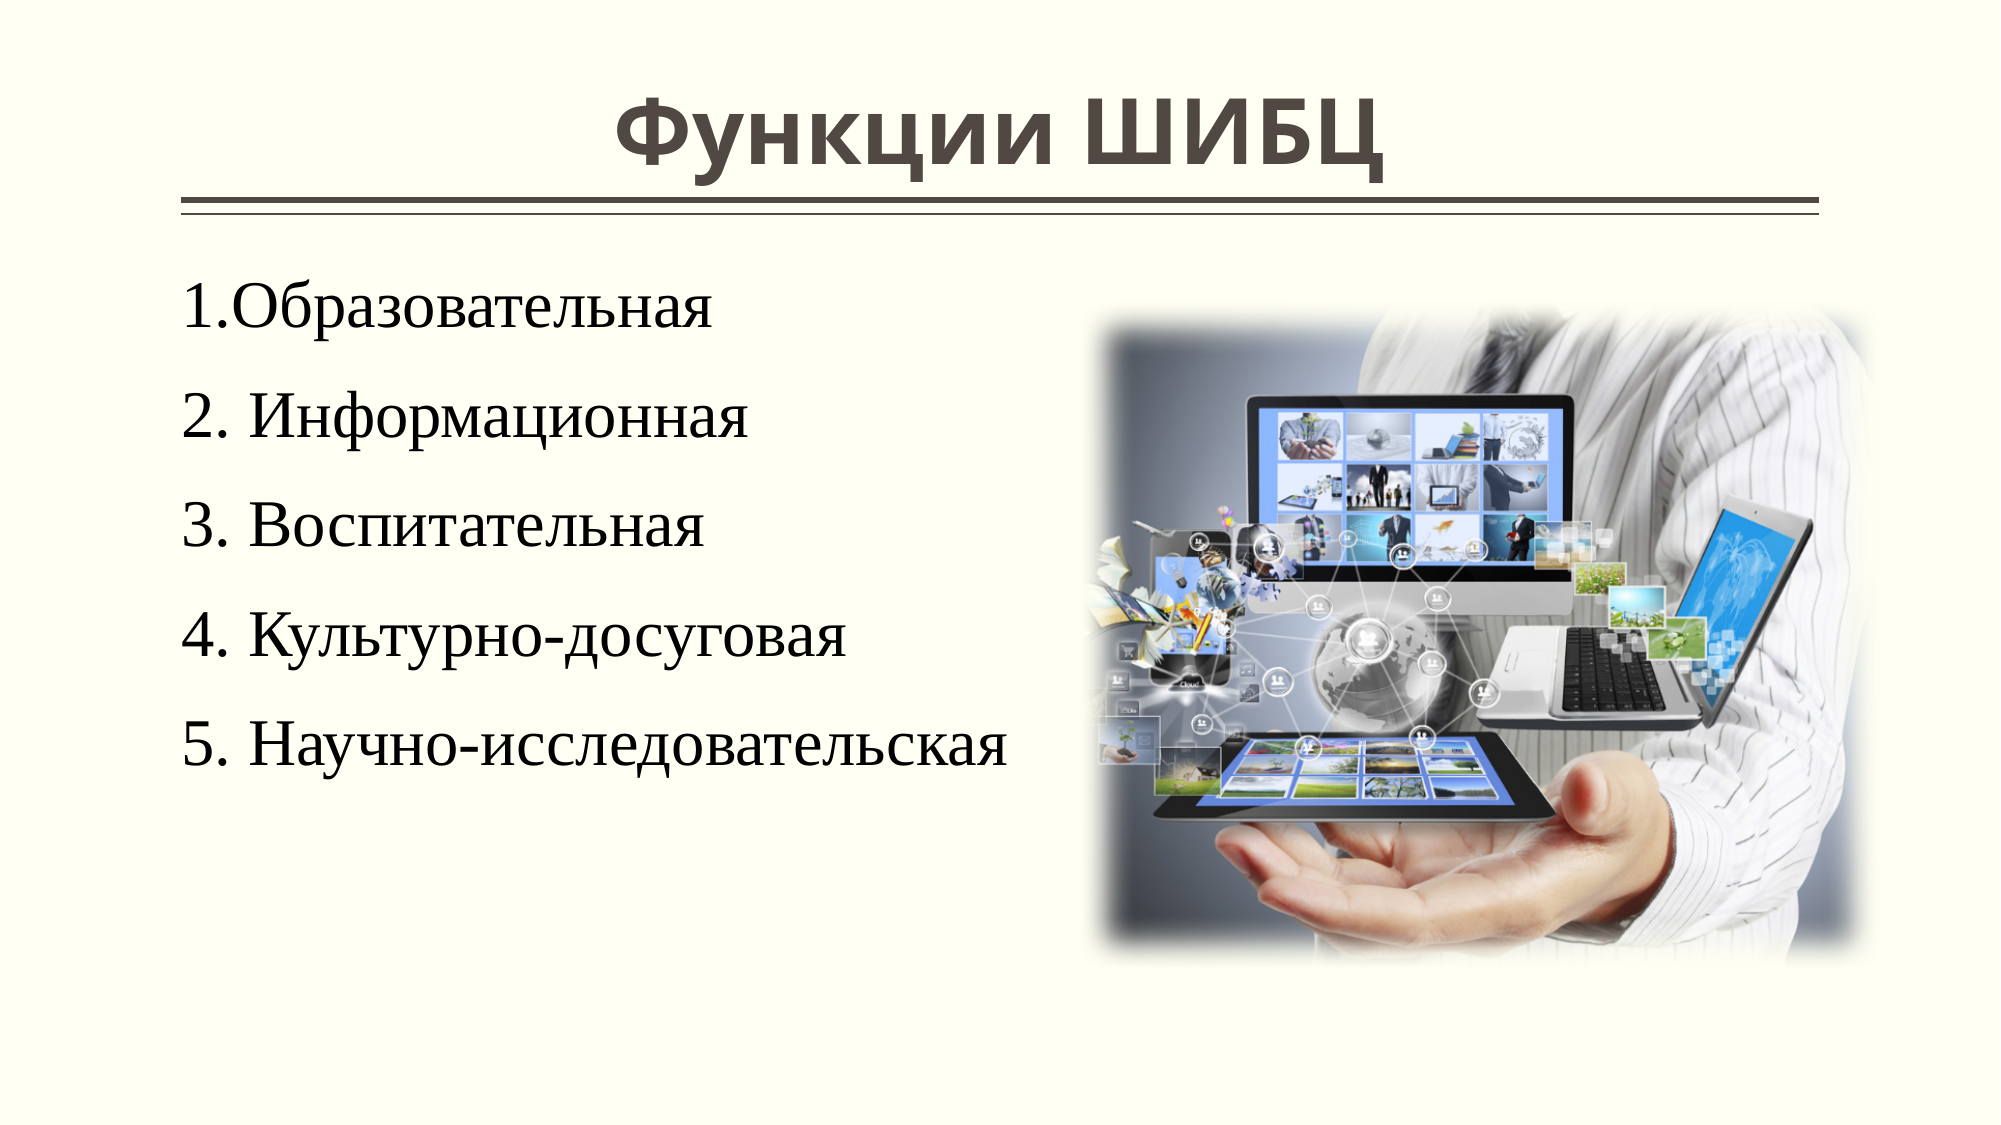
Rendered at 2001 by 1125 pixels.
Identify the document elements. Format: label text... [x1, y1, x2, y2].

title Функции ШИБЦ [181, 12, 1819, 193]
list 1.Образовательная 2. Информационная 3. Воспитательная 4. Культурно-досуговая 5. Научно-исследовательская [181, 262, 1819, 1013]
picture [1079, 300, 1880, 971]
